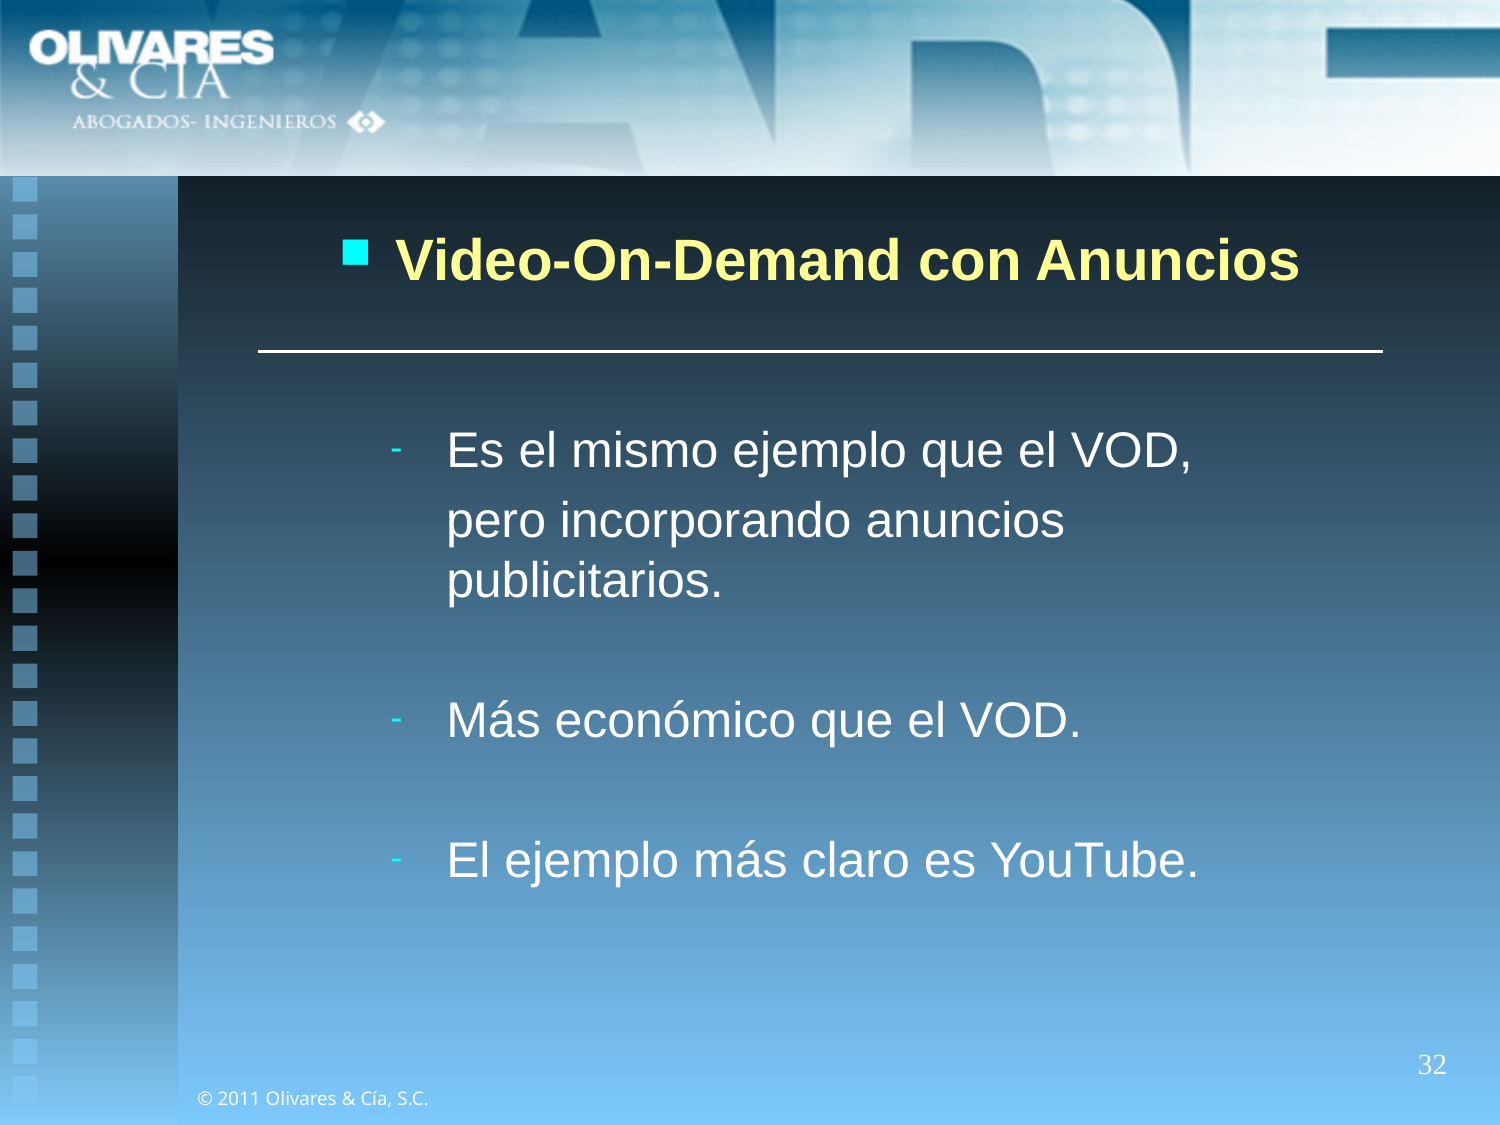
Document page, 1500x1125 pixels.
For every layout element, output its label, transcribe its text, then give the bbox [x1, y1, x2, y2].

list Es el mismo ejemplo que el VOD, pero incorporando anuncios publicitarios. Más económico que el VOD. El ejemplo más claro es YouTube. [374, 409, 1372, 969]
slide_number 32 [1149, 1024, 1463, 1101]
text_box © 2011 Olivares & Cía, S.C. [182, 1079, 444, 1117]
text_box Video-On-Demand con Anuncios [222, 222, 1418, 342]
picture [0, 0, 1500, 177]
